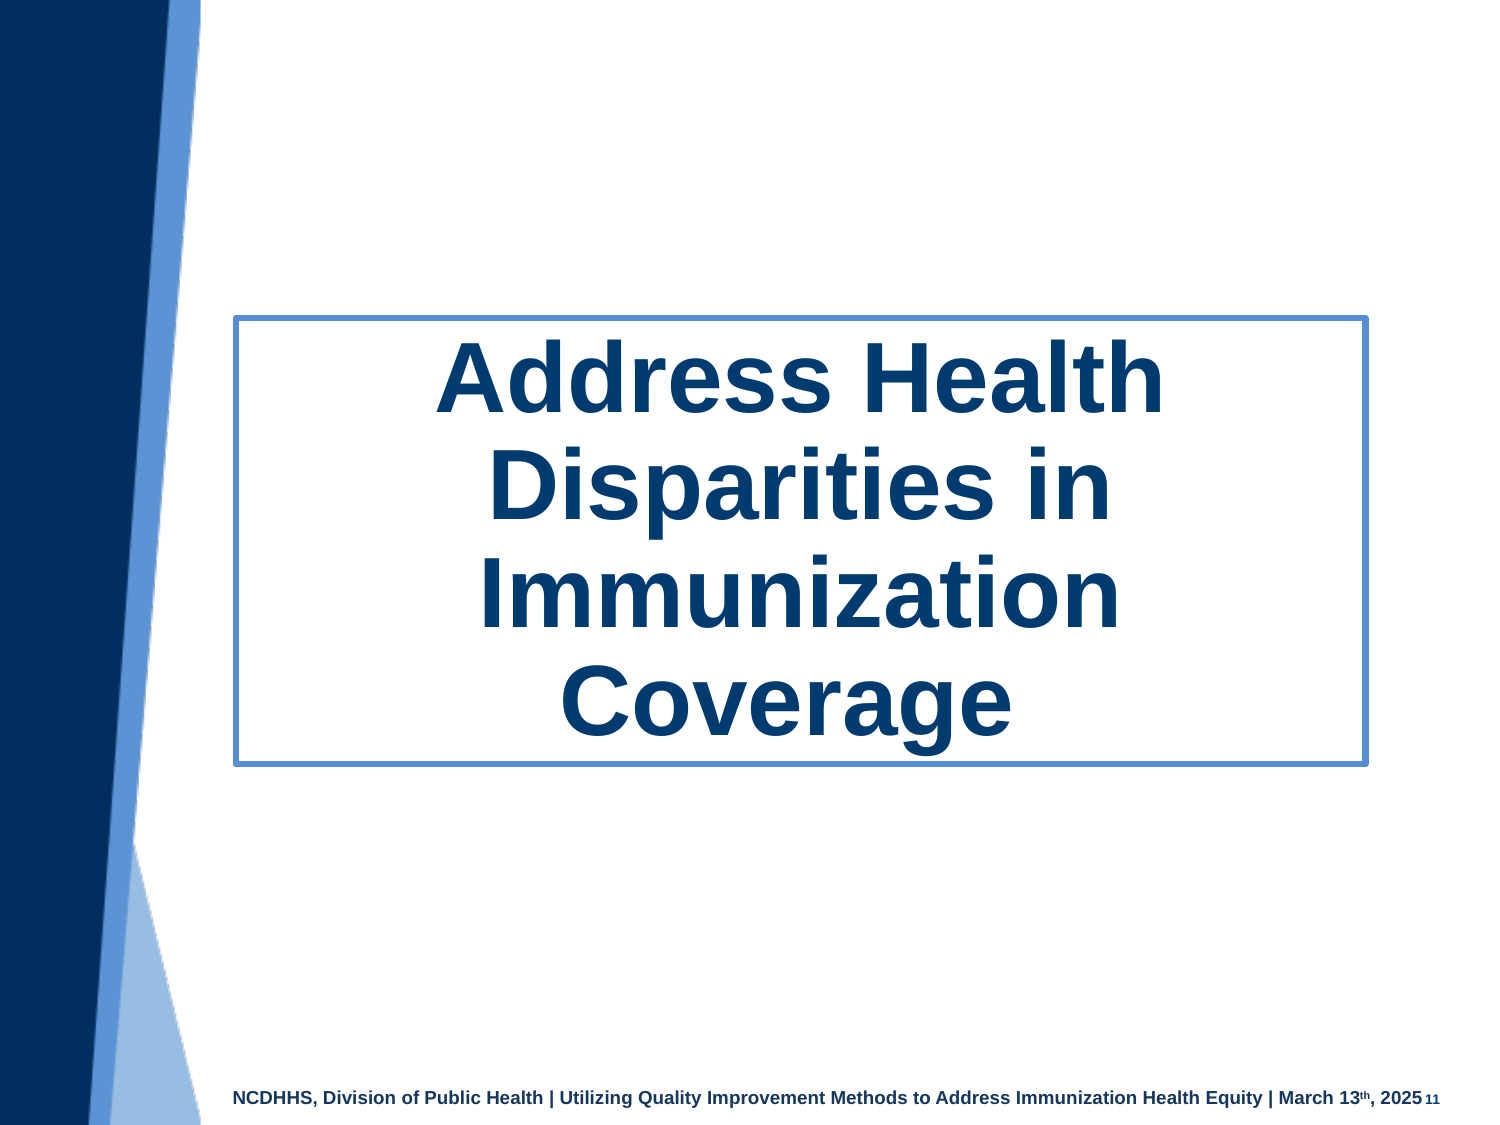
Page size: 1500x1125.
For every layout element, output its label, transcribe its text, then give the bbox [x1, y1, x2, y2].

text_box Address Health Disparities in Immunization Coverage [235, 318, 1366, 765]
slide_number 11 [1362, 1083, 1456, 1125]
